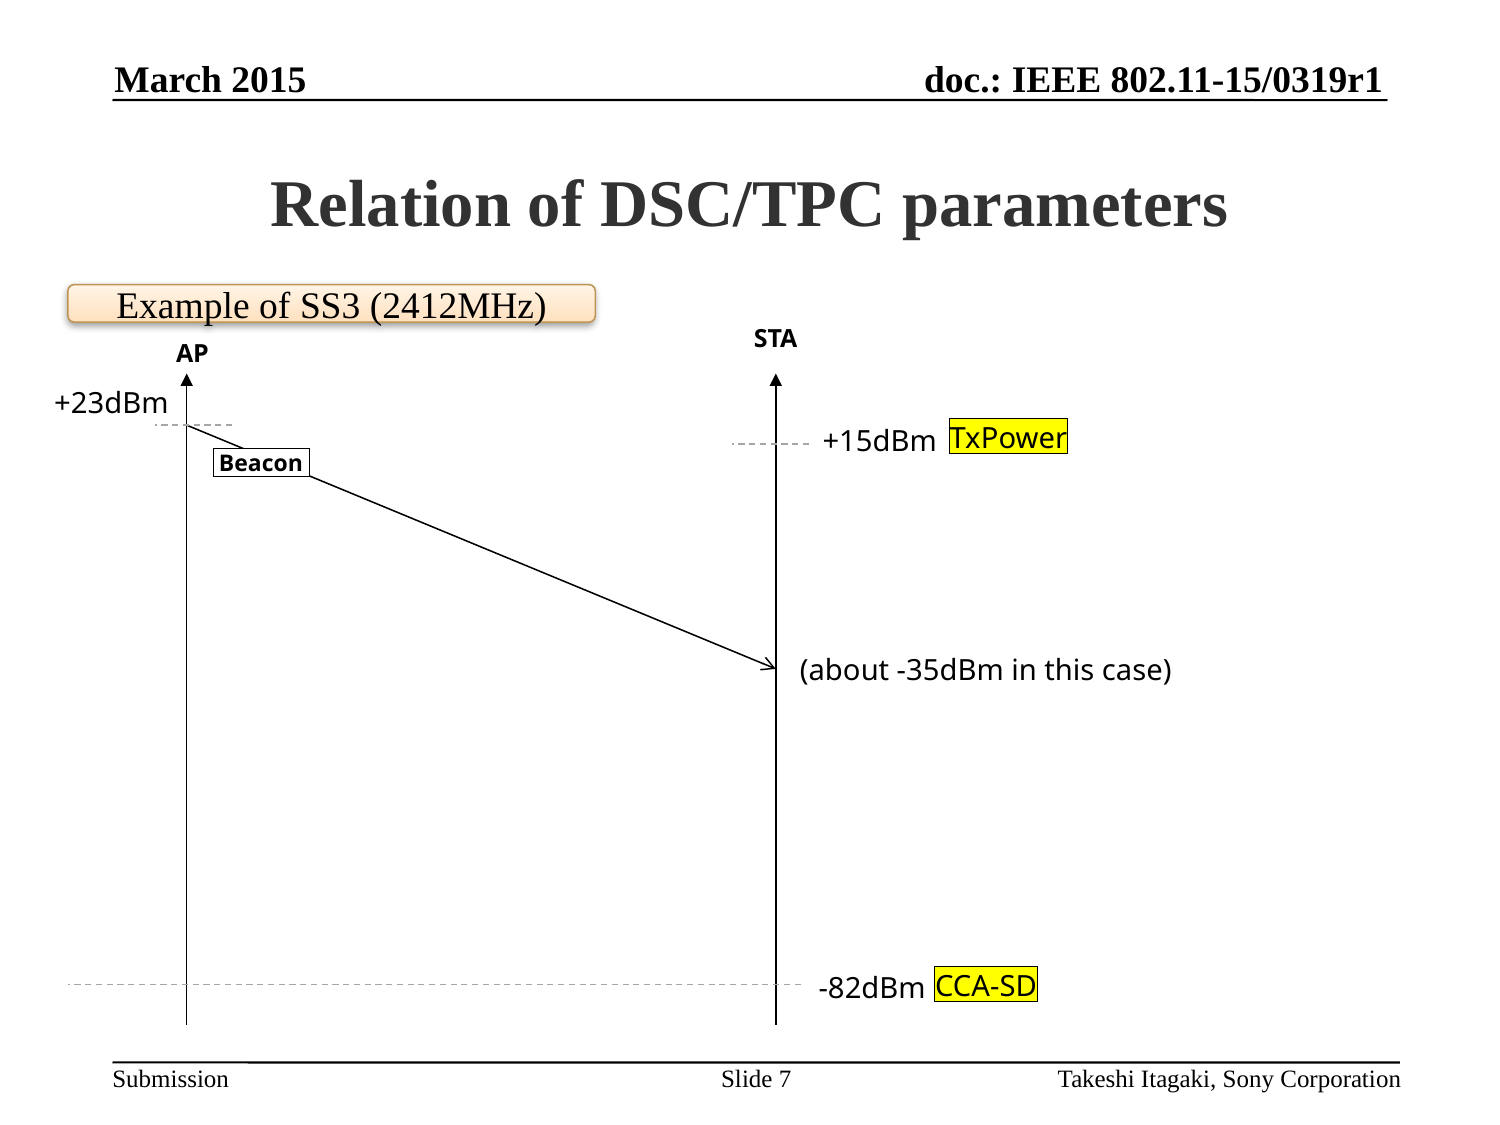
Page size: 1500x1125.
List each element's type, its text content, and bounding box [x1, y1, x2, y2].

text_box +23dBm [54, 384, 169, 420]
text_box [186, 424, 777, 670]
text_box (about -35dBm in this case) [799, 651, 1173, 687]
text_box Example of SS3 (2412MHz) [67, 283, 597, 323]
slide_number Slide 7 [712, 1061, 800, 1093]
text_box STA [753, 322, 798, 353]
text_box +15dBm [822, 422, 938, 458]
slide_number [114, 54, 368, 101]
text_box TxPower [949, 418, 1068, 454]
footer Takeshi Itagaki, Sony Corporation [1053, 1061, 1402, 1093]
text_box CCA-SD [934, 966, 1038, 1002]
text_box AP [175, 337, 210, 368]
text_box -82dBm [818, 968, 927, 1004]
title Relation of DSC/TPC parameters [112, 112, 1388, 288]
